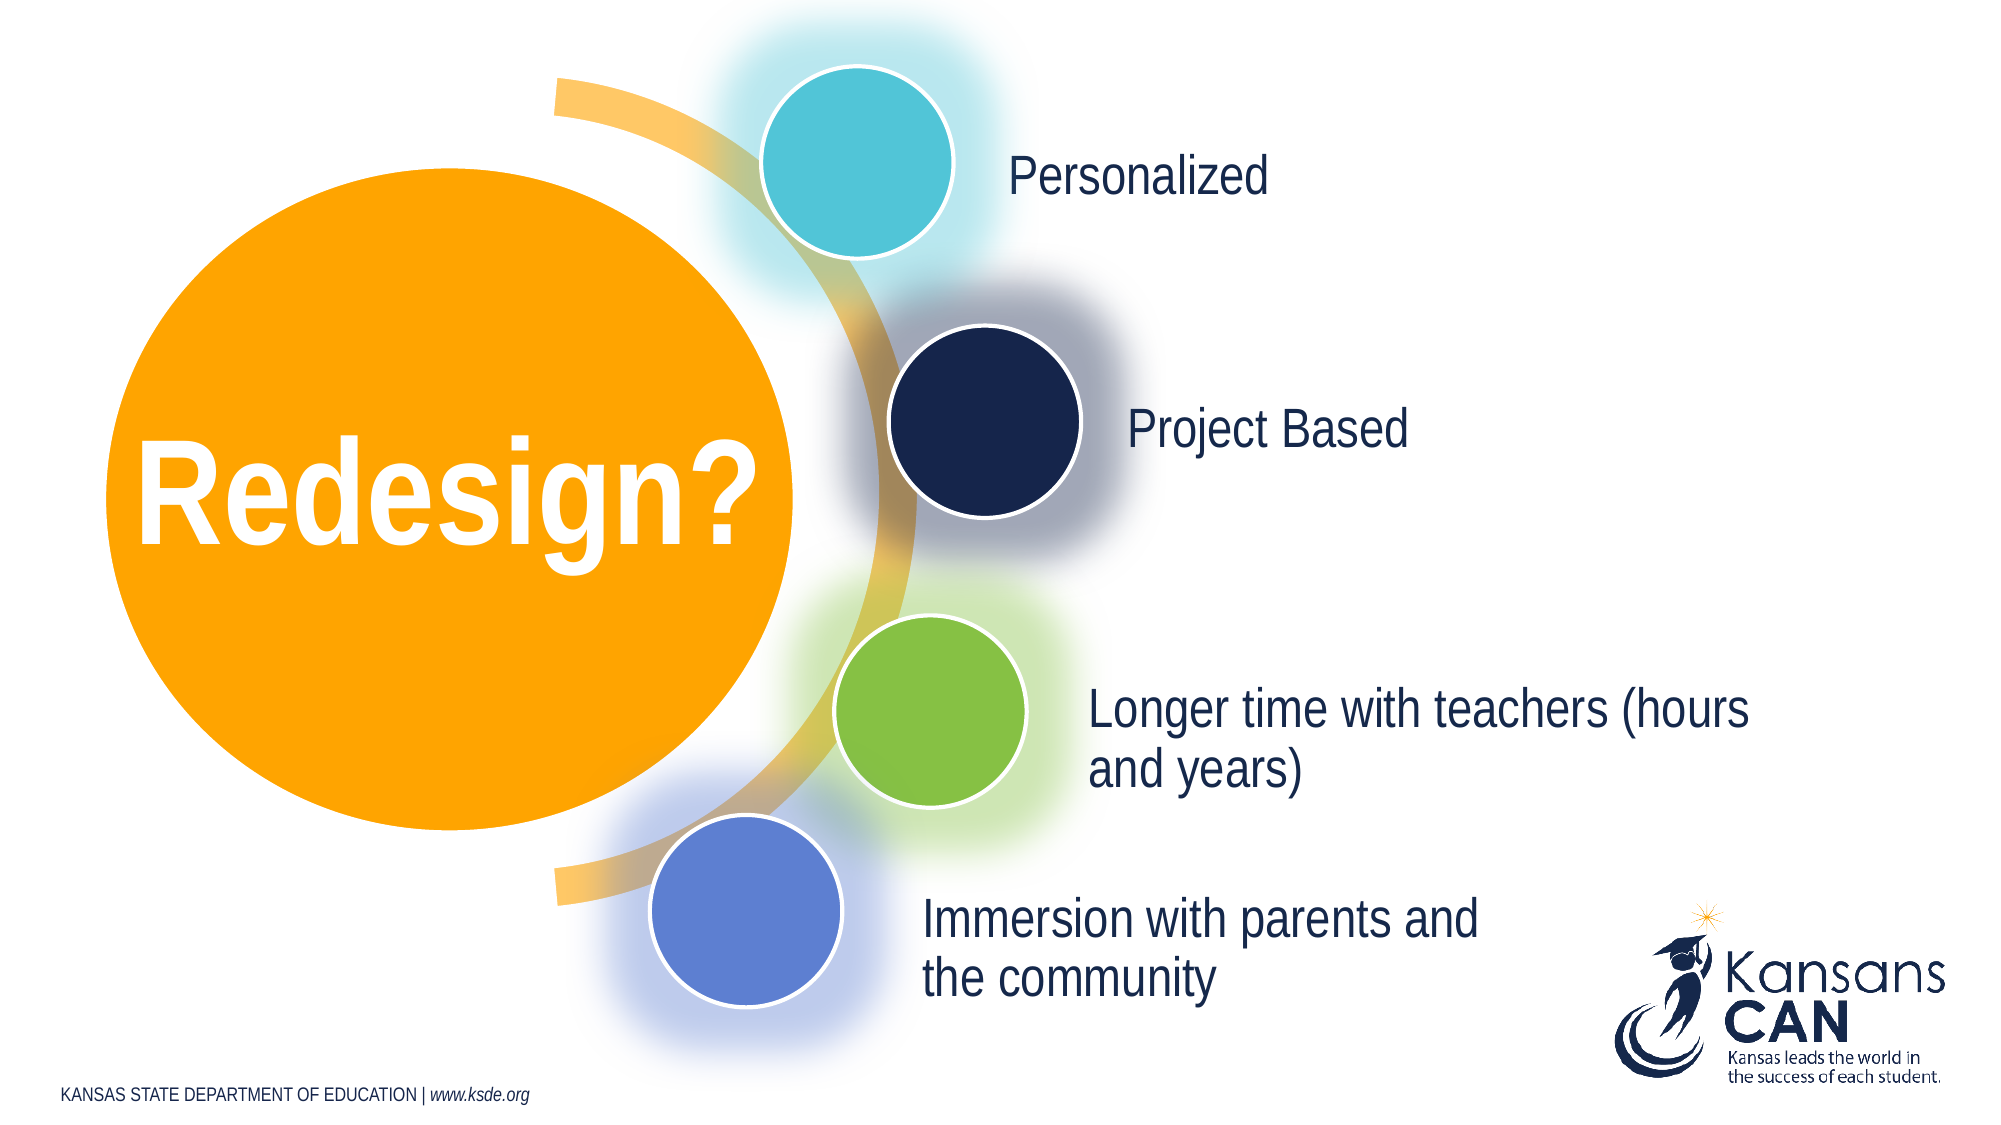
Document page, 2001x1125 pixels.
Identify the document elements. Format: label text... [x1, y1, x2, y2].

text_box [549, 859, 585, 911]
text_box [560, 155, 637, 231]
picture [1611, 895, 1950, 1096]
text_box Personalized [1010, 146, 1641, 215]
text_box [759, 64, 956, 261]
text_box Project Based [1121, 384, 1722, 474]
text_box Redesign? [101, 164, 797, 835]
text_box [647, 812, 845, 1010]
text_box Longer time with teachers (hours and years) [1083, 646, 1797, 833]
text_box Immersion with parents and the community [916, 874, 1538, 1024]
text_box [549, 73, 704, 173]
text_box [886, 323, 1084, 521]
text_box [832, 613, 1029, 810]
